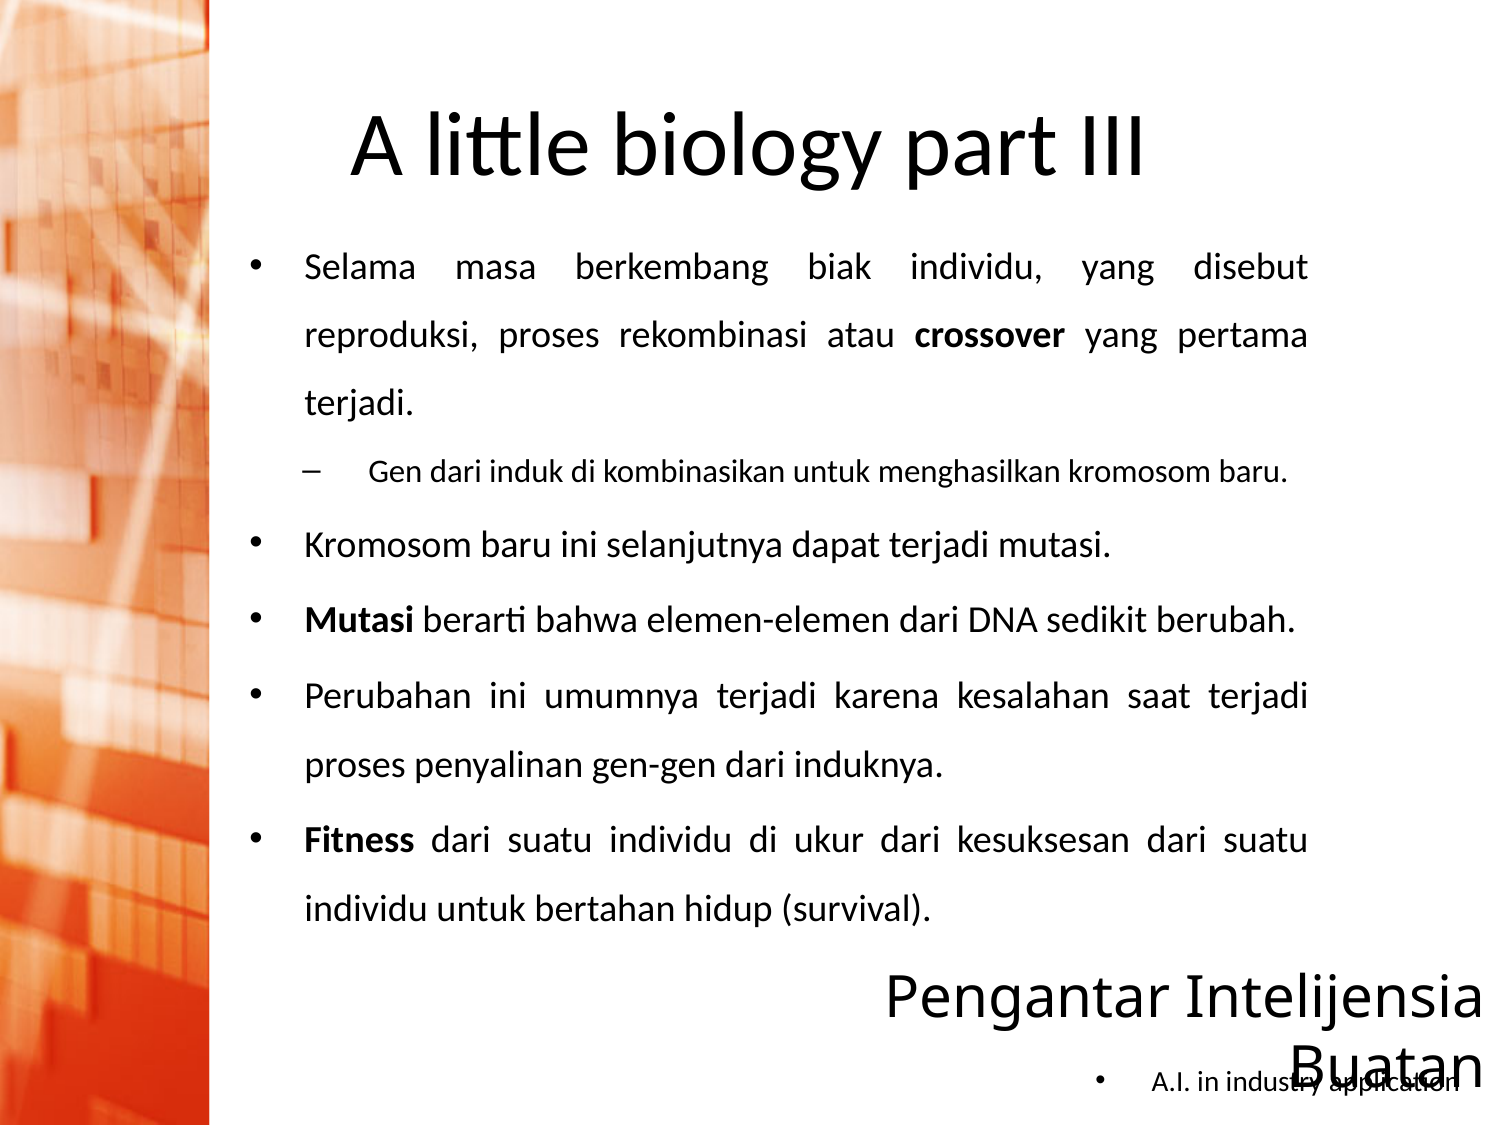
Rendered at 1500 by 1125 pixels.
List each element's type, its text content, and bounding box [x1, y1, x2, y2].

list Selama masa berkembang biak individu, yang disebut reproduksi, proses rekombinasi atau crossover yang pertama terjadi. Gen dari induk di kombinasikan untuk menghasilkan kromosom baru. Kromosom baru ini selanjutnya dapat terjadi mutasi. Mutasi berarti bahwa elemen-elemen dari DNA sedikit berubah. Perubahan ini umumnya terjadi karena kesalahan saat terjadi proses penyalinan gen-gen dari induknya. Fitness dari suatu individu di ukur dari kesuksesan dari suatu individu untuk bertahan hidup (survival). [234, 210, 1324, 1011]
title A little biology part III [75, 45, 1425, 233]
picture [0, 0, 1102, 1125]
